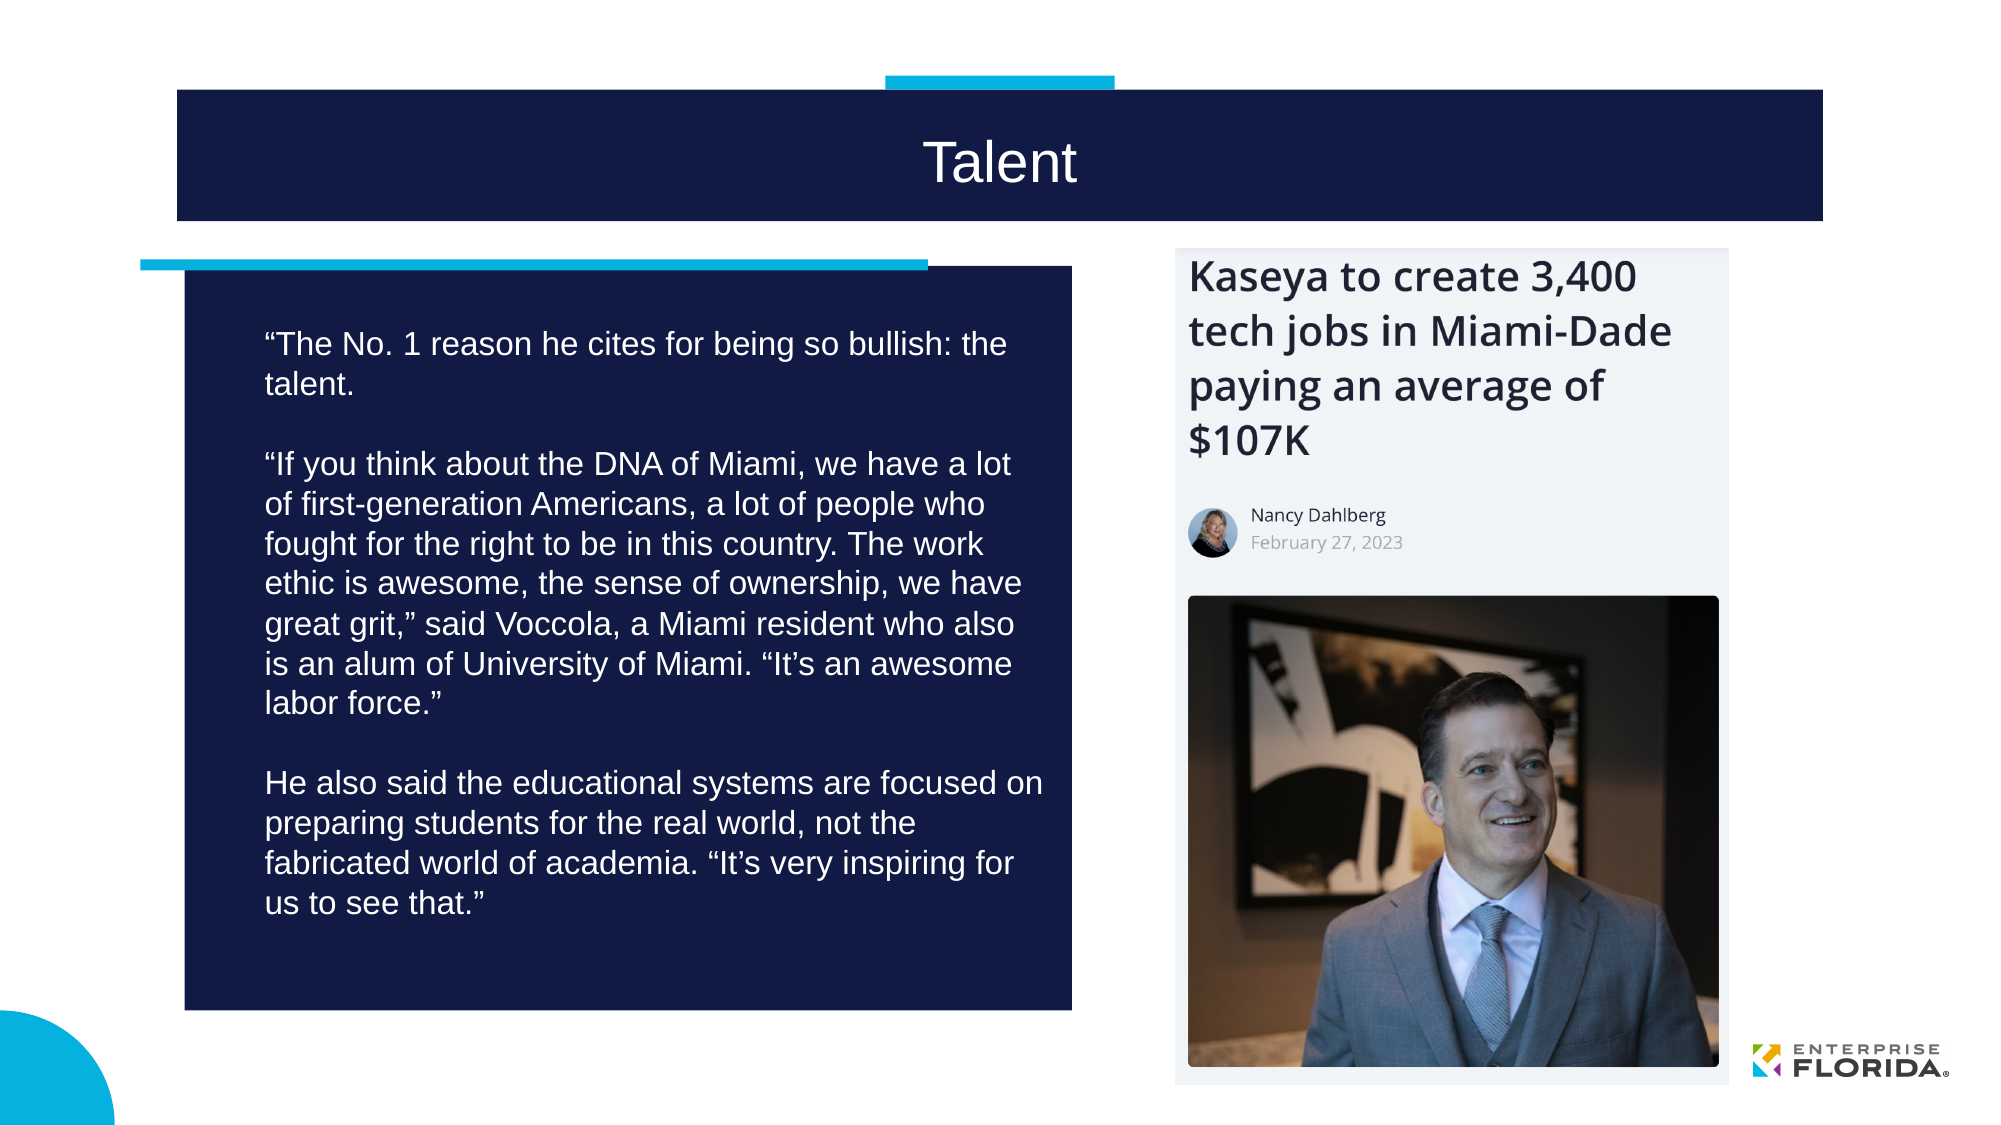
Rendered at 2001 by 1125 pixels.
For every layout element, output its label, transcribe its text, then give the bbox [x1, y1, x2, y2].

picture [1753, 1044, 1949, 1077]
text_box [139, 258, 929, 271]
text_box [184, 265, 1073, 1011]
picture [1175, 248, 1729, 1085]
text_box Talent [227, 116, 1773, 202]
text_box [0, 1009, 116, 1125]
text_box [176, 89, 1824, 222]
text_box “The No. 1 reason he cites for being so bullish: the talent. “If you think about the DNA of Miami, we have a lot of first-generation Americans, a lot of people who fought for the right to be in this country. The work ethic is awesome, the sense of ownership, we have great grit,” said Voccola, a Miami resident who also is an alum of University of Miami. “It’s an awesome labor force.” He also said the educational systems are focused on preparing students for the real world, not the fabricated world of academia. “It’s very inspiring for us to see that.” [249, 314, 1061, 999]
text_box [884, 74, 1116, 91]
